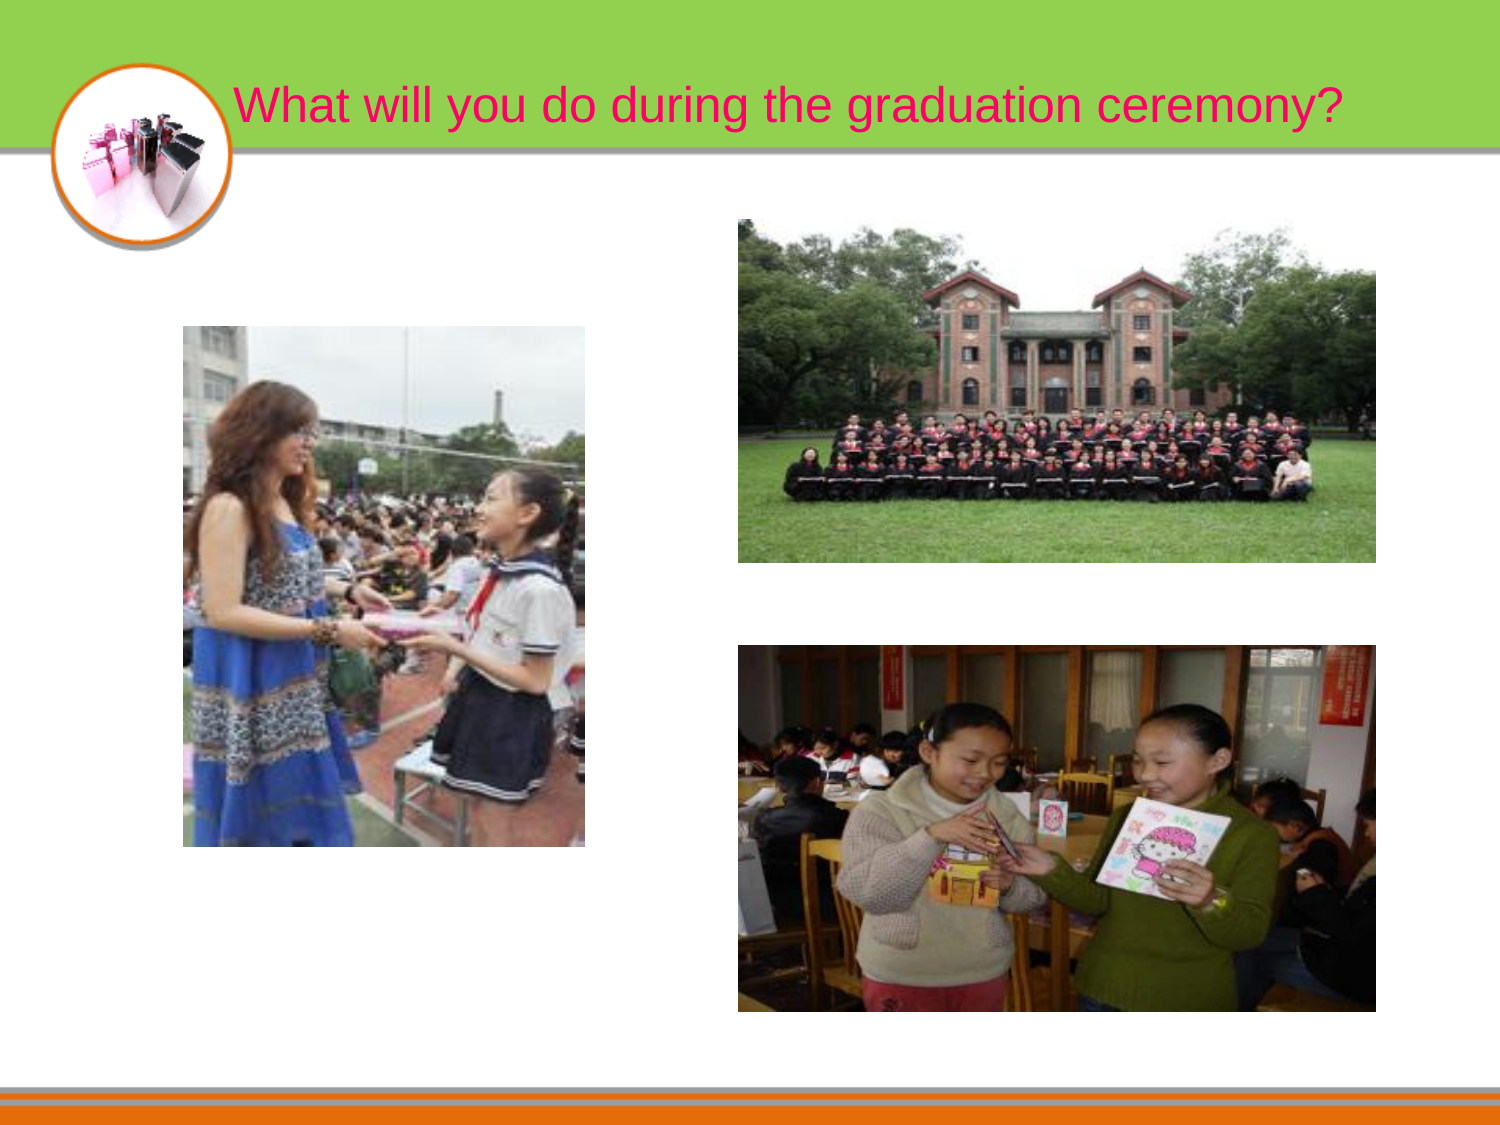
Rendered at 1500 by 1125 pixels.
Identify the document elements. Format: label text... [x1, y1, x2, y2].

picture [0, 0, 1500, 1125]
text_box What will you do during the graduation ceremony? [218, 64, 1435, 140]
